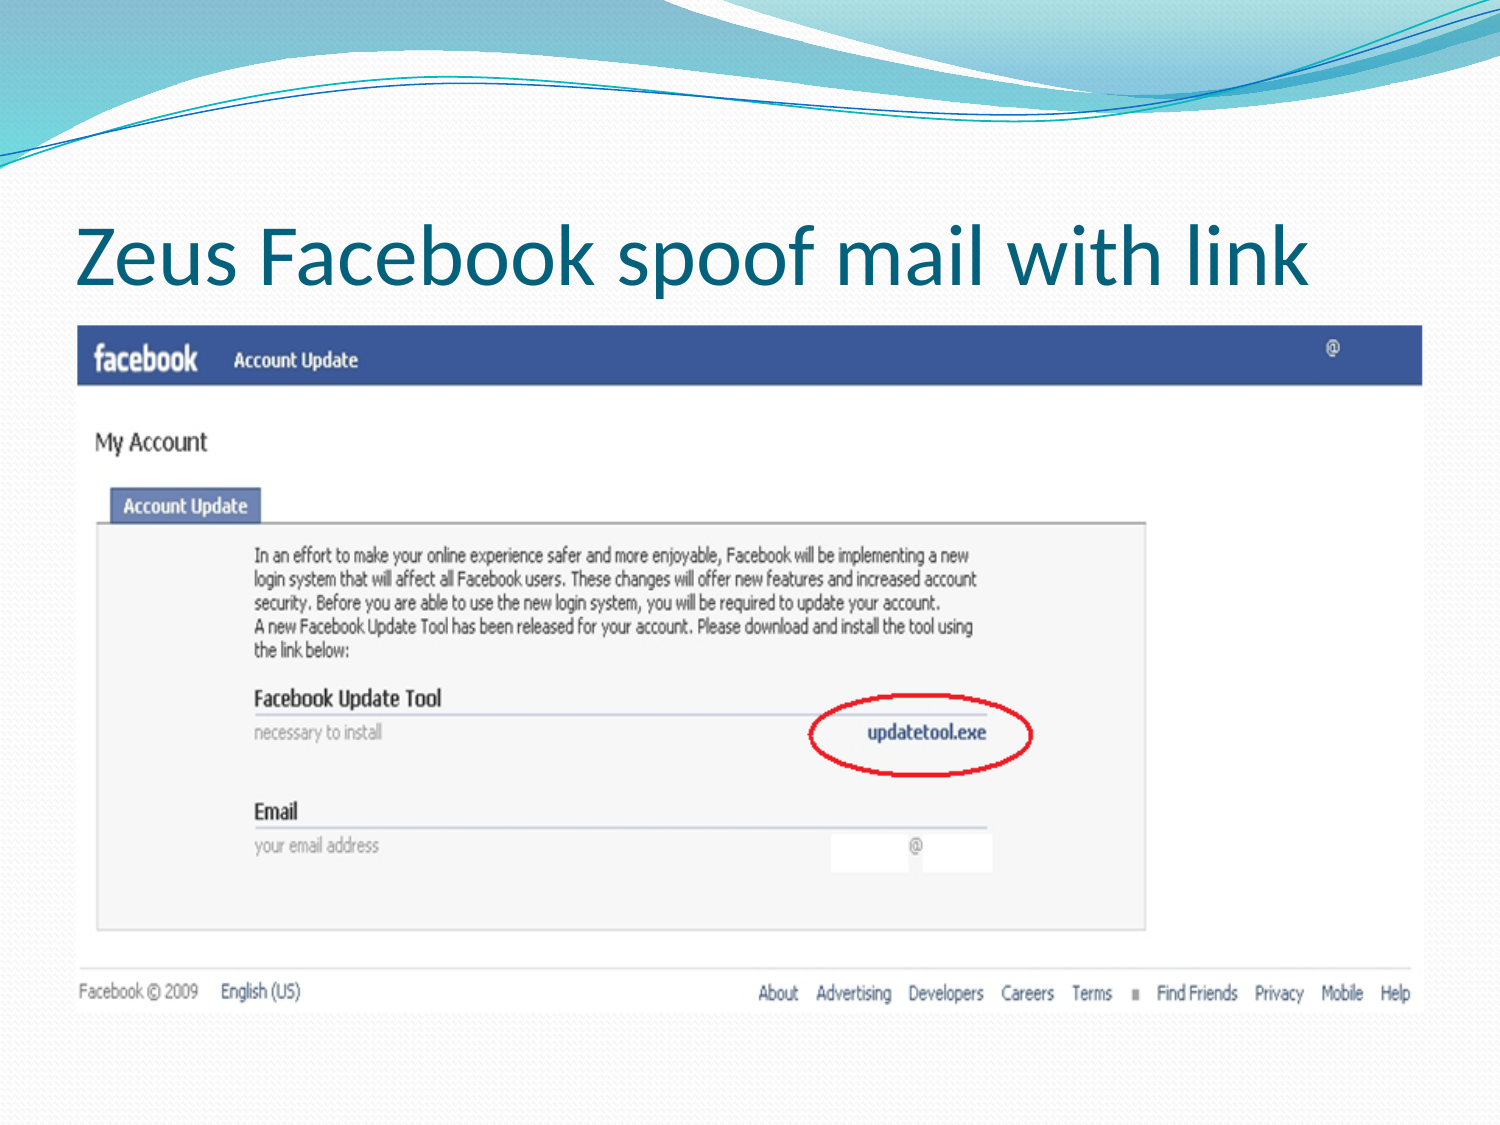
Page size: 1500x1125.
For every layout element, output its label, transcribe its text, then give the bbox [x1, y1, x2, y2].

title Zeus Facebook spoof mail with link [75, 115, 1425, 303]
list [76, 324, 1424, 1013]
